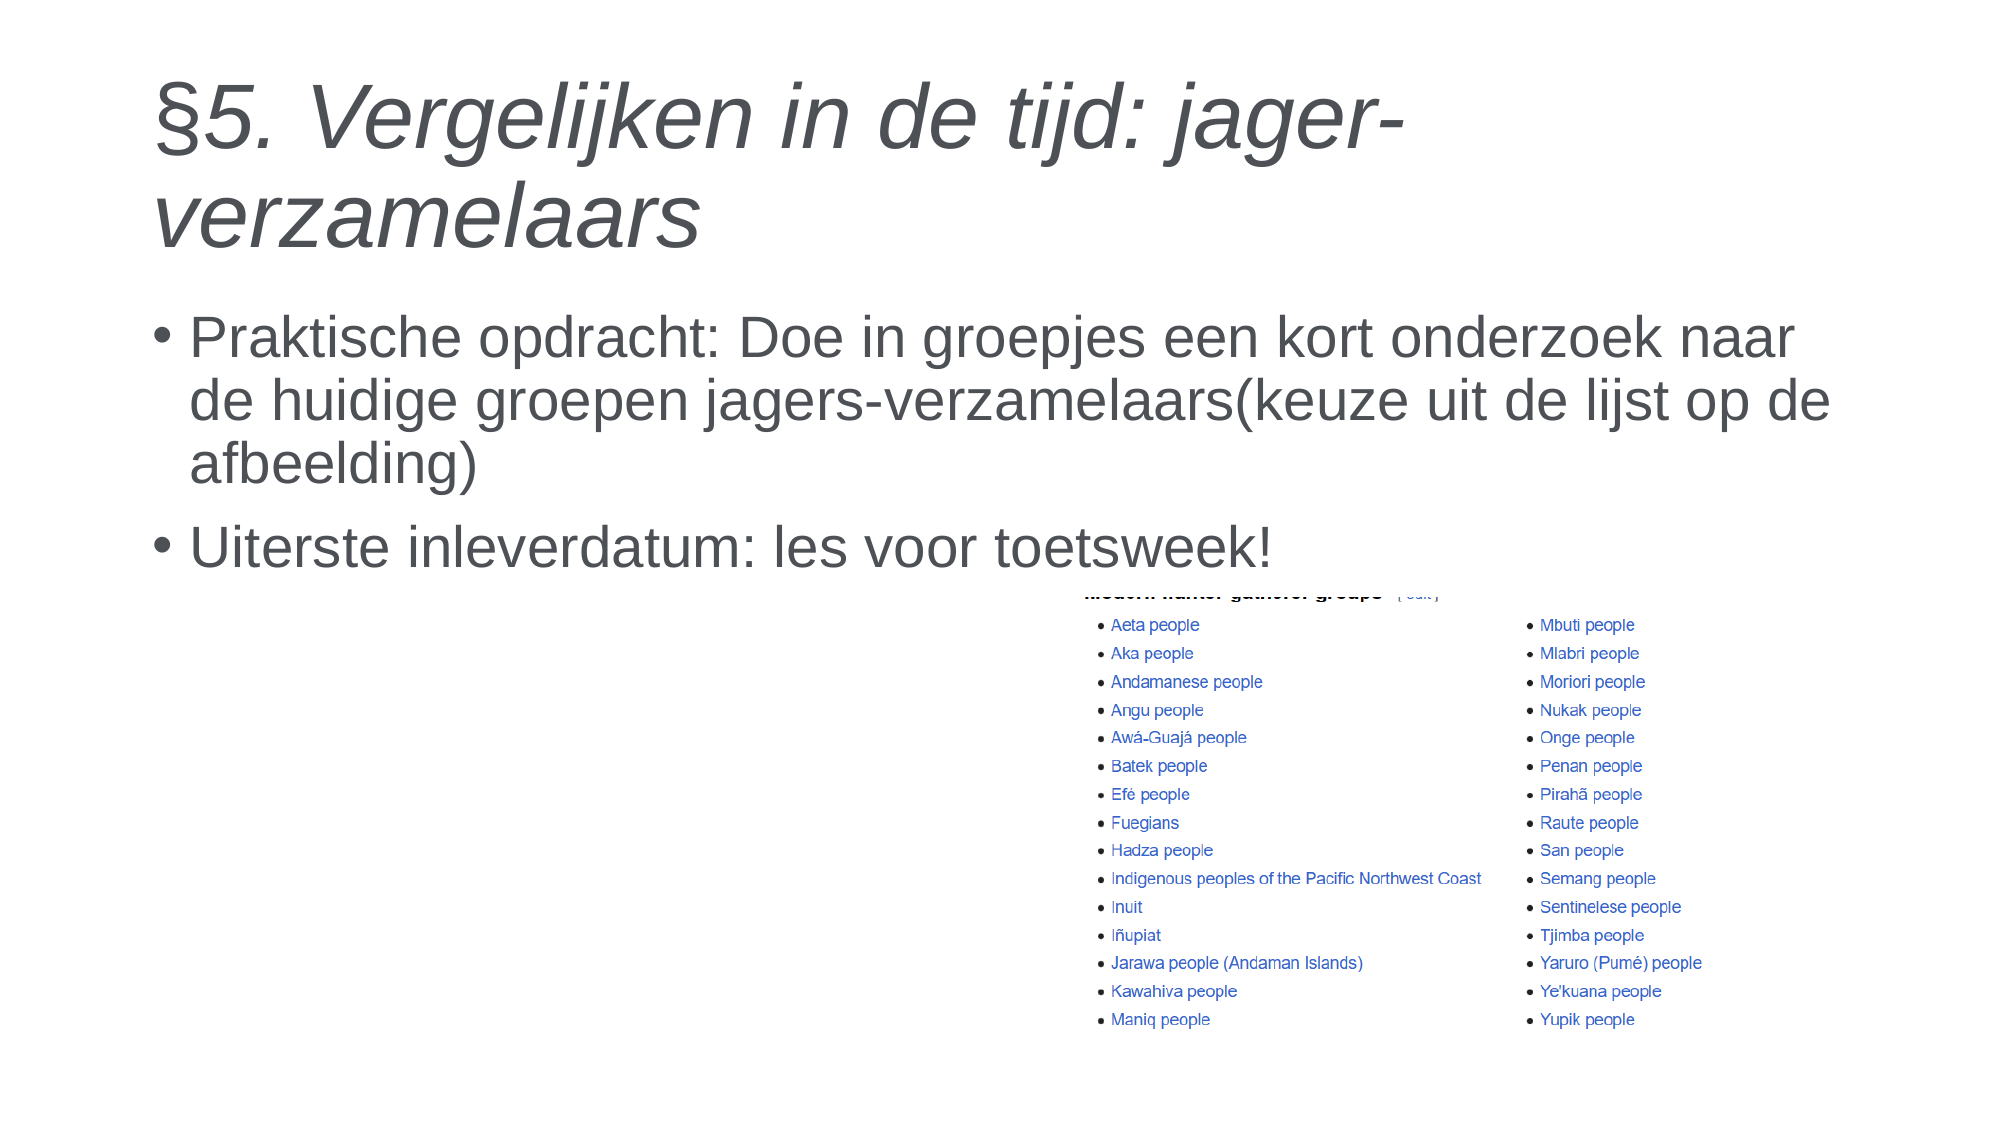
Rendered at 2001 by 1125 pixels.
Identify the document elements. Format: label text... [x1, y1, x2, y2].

picture [1081, 597, 1733, 1047]
title §5. Vergelijken in de tijd: jager-verzamelaars [137, 59, 1863, 278]
list Praktische opdracht: Doe in groepjes een kort onderzoek naar de huidige groepen jagers-verzamelaars(keuze uit de lijst op de afbeelding) Uiterste inleverdatum: les voor toetsweek! [137, 299, 1863, 1014]
